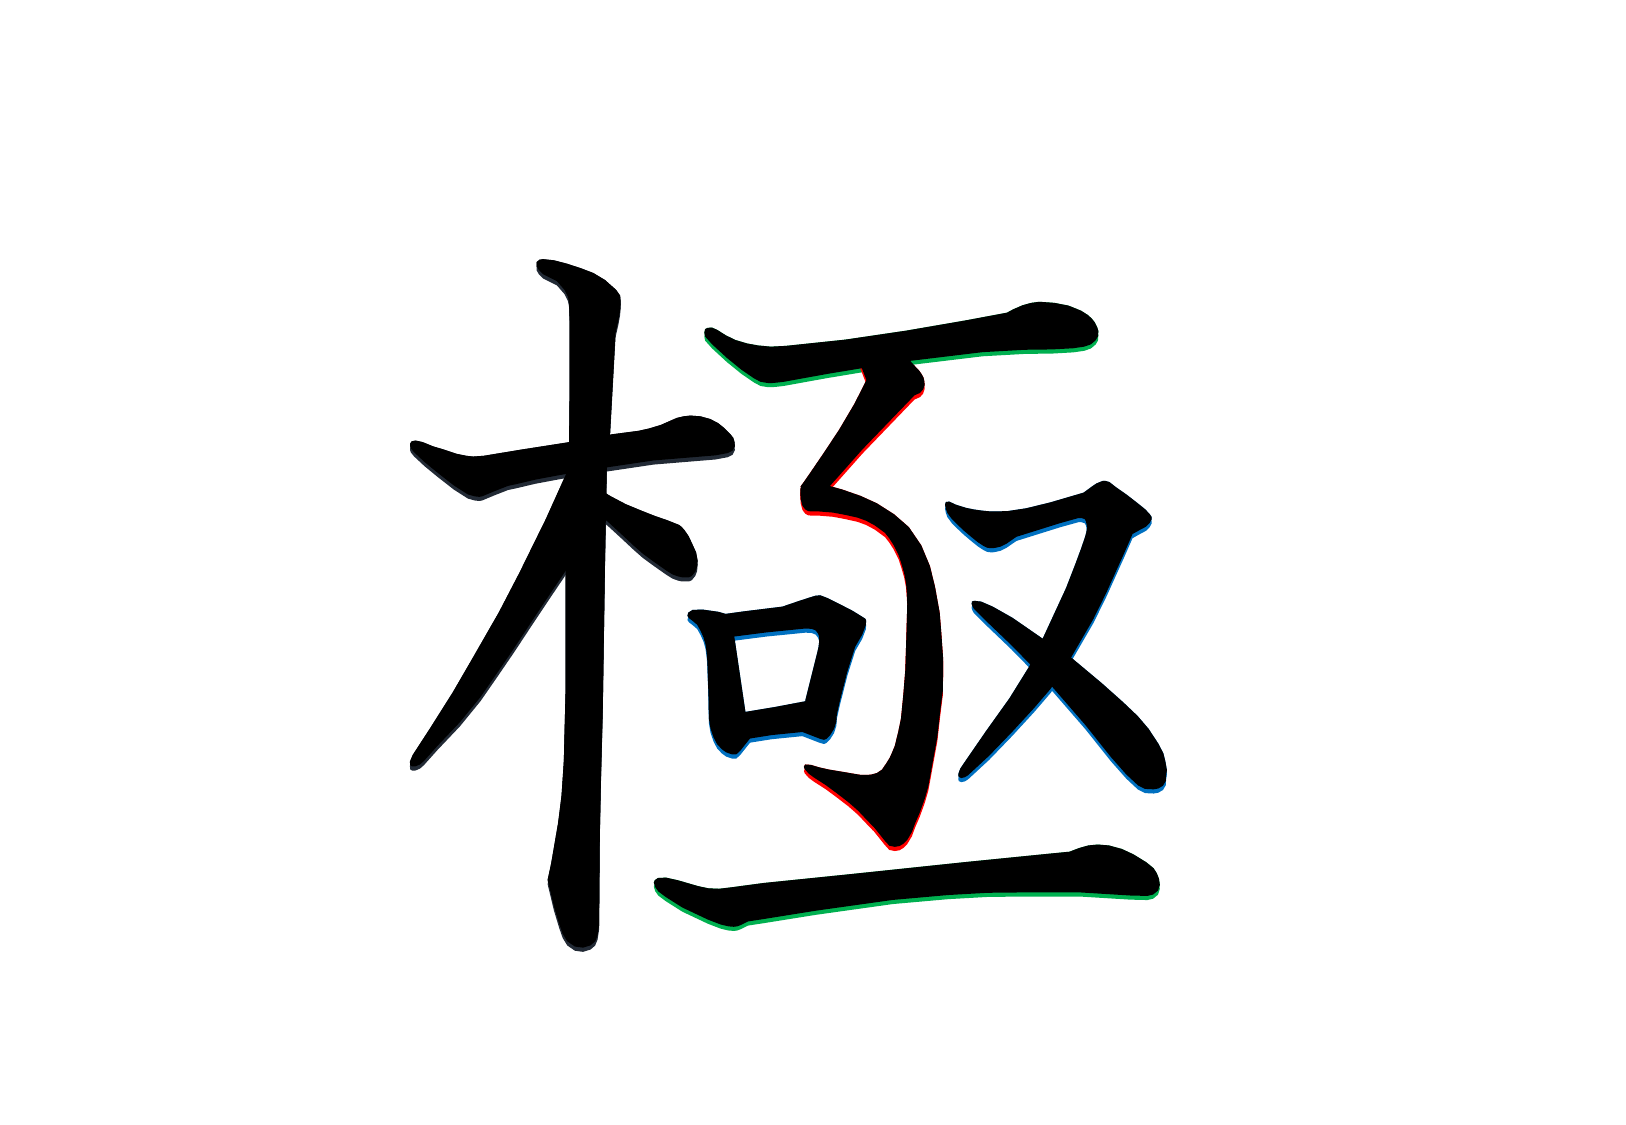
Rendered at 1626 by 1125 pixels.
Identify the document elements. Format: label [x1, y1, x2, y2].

text_box [409, 948, 1167, 952]
text_box [409, 259, 1167, 948]
